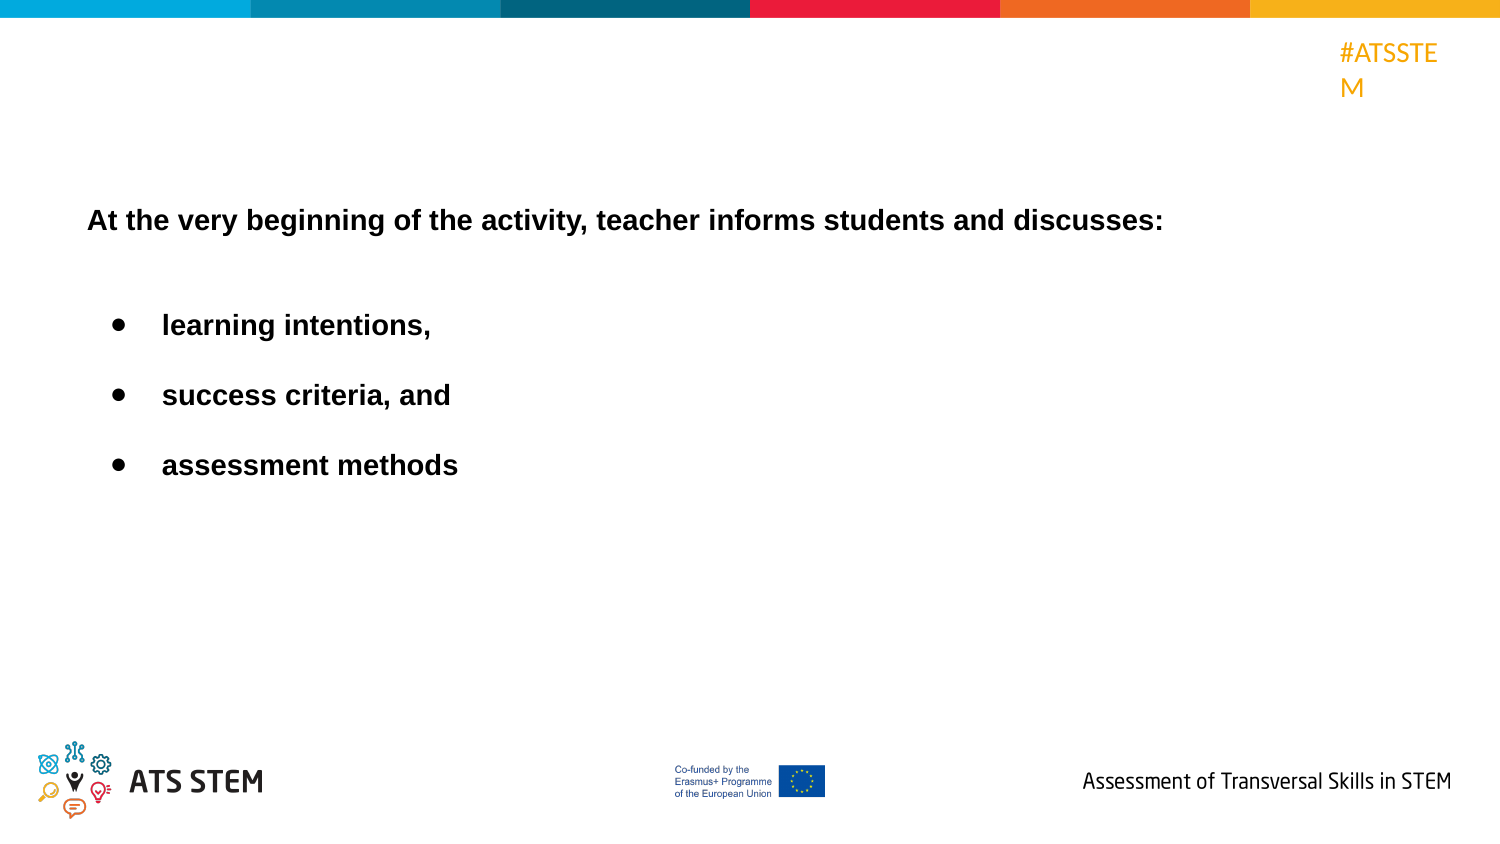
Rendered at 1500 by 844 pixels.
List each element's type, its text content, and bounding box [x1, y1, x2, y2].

picture [751, 0, 1500, 18]
text_box At the very beginning of the activity, teacher informs students and discusses: learning intentions, success criteria, and assessment methods [71, 186, 1429, 844]
picture [1429, 772, 1450, 789]
picture [38, 741, 71, 819]
